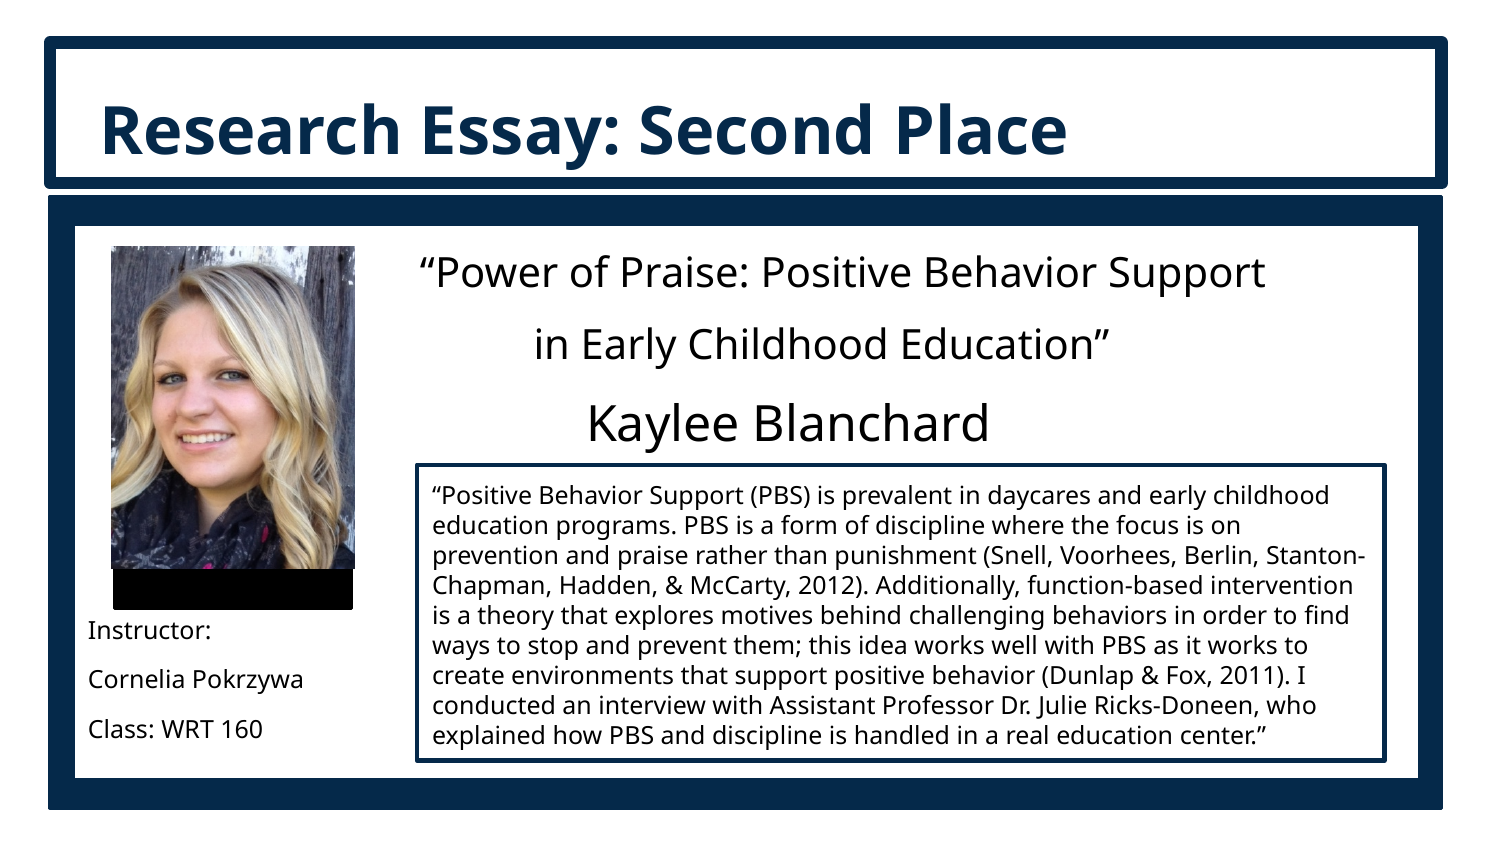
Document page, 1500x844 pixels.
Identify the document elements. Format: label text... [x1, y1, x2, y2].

title Research Essay: Second Place [50, 42, 1442, 184]
text_box [114, 577, 352, 609]
picture [111, 246, 355, 569]
text_box “Power of Praise: Positive Behavior Support in Early Childhood Education” Kaylee Blanchard Instructor: Cornelia Pokrzywa Class: WRT 160 [72, 223, 1420, 781]
text_box “Positive Behavior Support (PBS) is prevalent in daycares and early childhood education programs. PBS is a form of discipline where the focus is on prevention and praise rather than punishment (Snell, Voorhees, Berlin, Stanton-Chapman, Hadden, & McCarty, 2012). Additionally, function-based intervention is a theory that explores motives behind challenging behaviors in order to find ways to stop and prevent them; this idea works well with PBS as it works to create environments that support positive behavior (Dunlap & Fox, 2011). I conducted an interview with Assistant Professor Dr. Julie Ricks-Doneen, who explained how PBS and discipline is handled in a real education center.” [417, 464, 1385, 761]
text_box [49, 196, 1442, 809]
